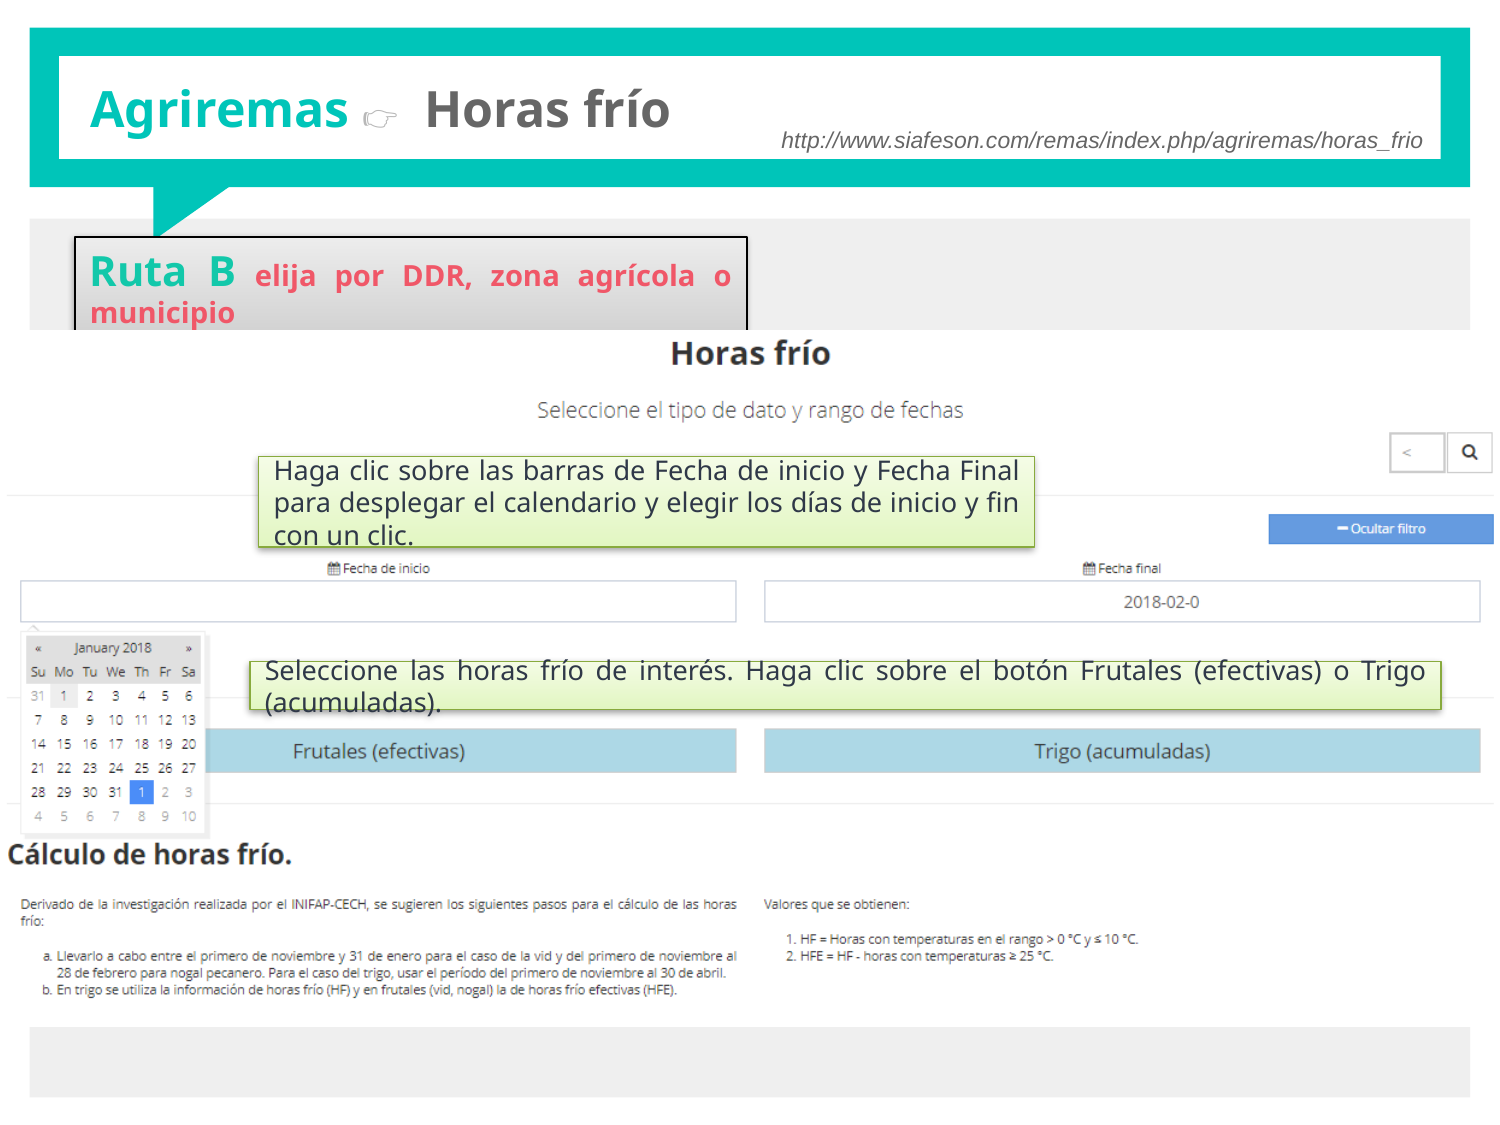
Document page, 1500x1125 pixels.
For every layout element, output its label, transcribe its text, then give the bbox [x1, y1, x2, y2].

text_box Ruta B elija por DDR, zona agrícola o municipio [74, 236, 748, 328]
text_box http://www.siafeson.com/remas/index.php/agriremas/horas_frio [766, 118, 1439, 161]
picture [1, 330, 1500, 1028]
title Agriremas 👉 Horas frío [75, 27, 1441, 188]
